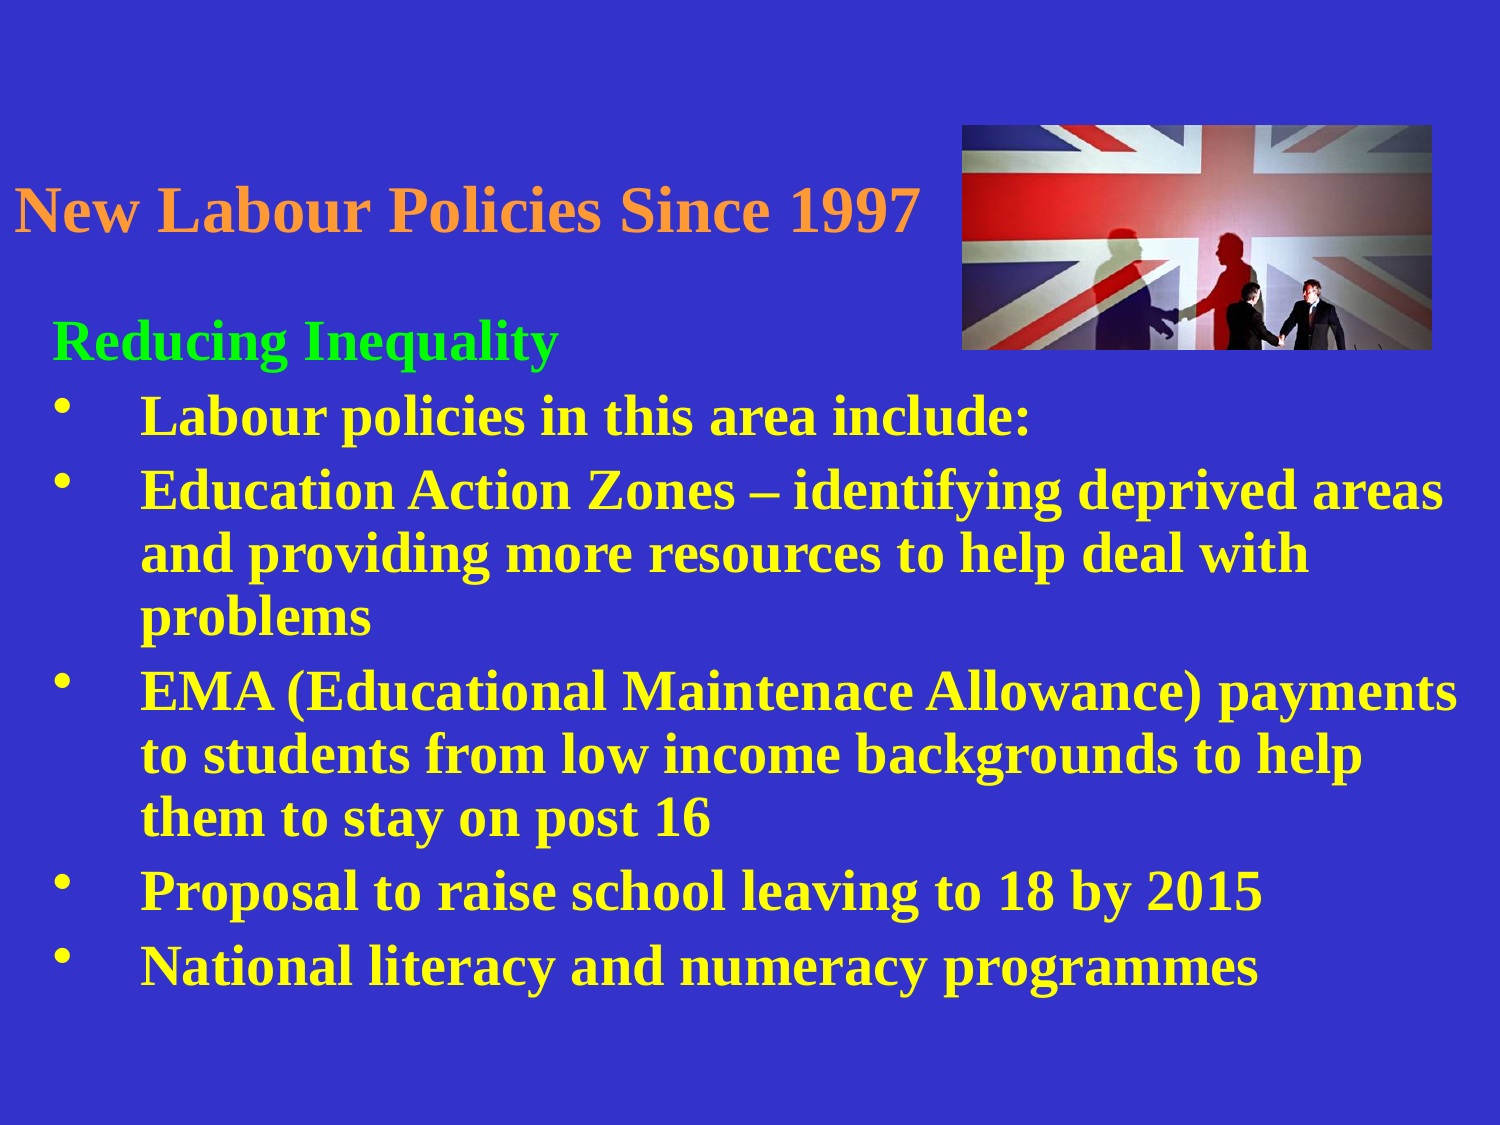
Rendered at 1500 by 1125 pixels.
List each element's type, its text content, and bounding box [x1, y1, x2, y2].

text_box New Labour Policies Since 1997 [0, 112, 1038, 300]
list Reducing Inequality Labour policies in this area include: Education Action Zones – identifying deprived areas and providing more resources to help deal with problems EMA (Educational Maintenace Allowance) payments to students from low income backgrounds to help them to stay on post 16 Proposal to raise school leaving to 18 by 2015 National literacy and numeracy programmes [37, 302, 1500, 1048]
picture [962, 125, 1432, 350]
